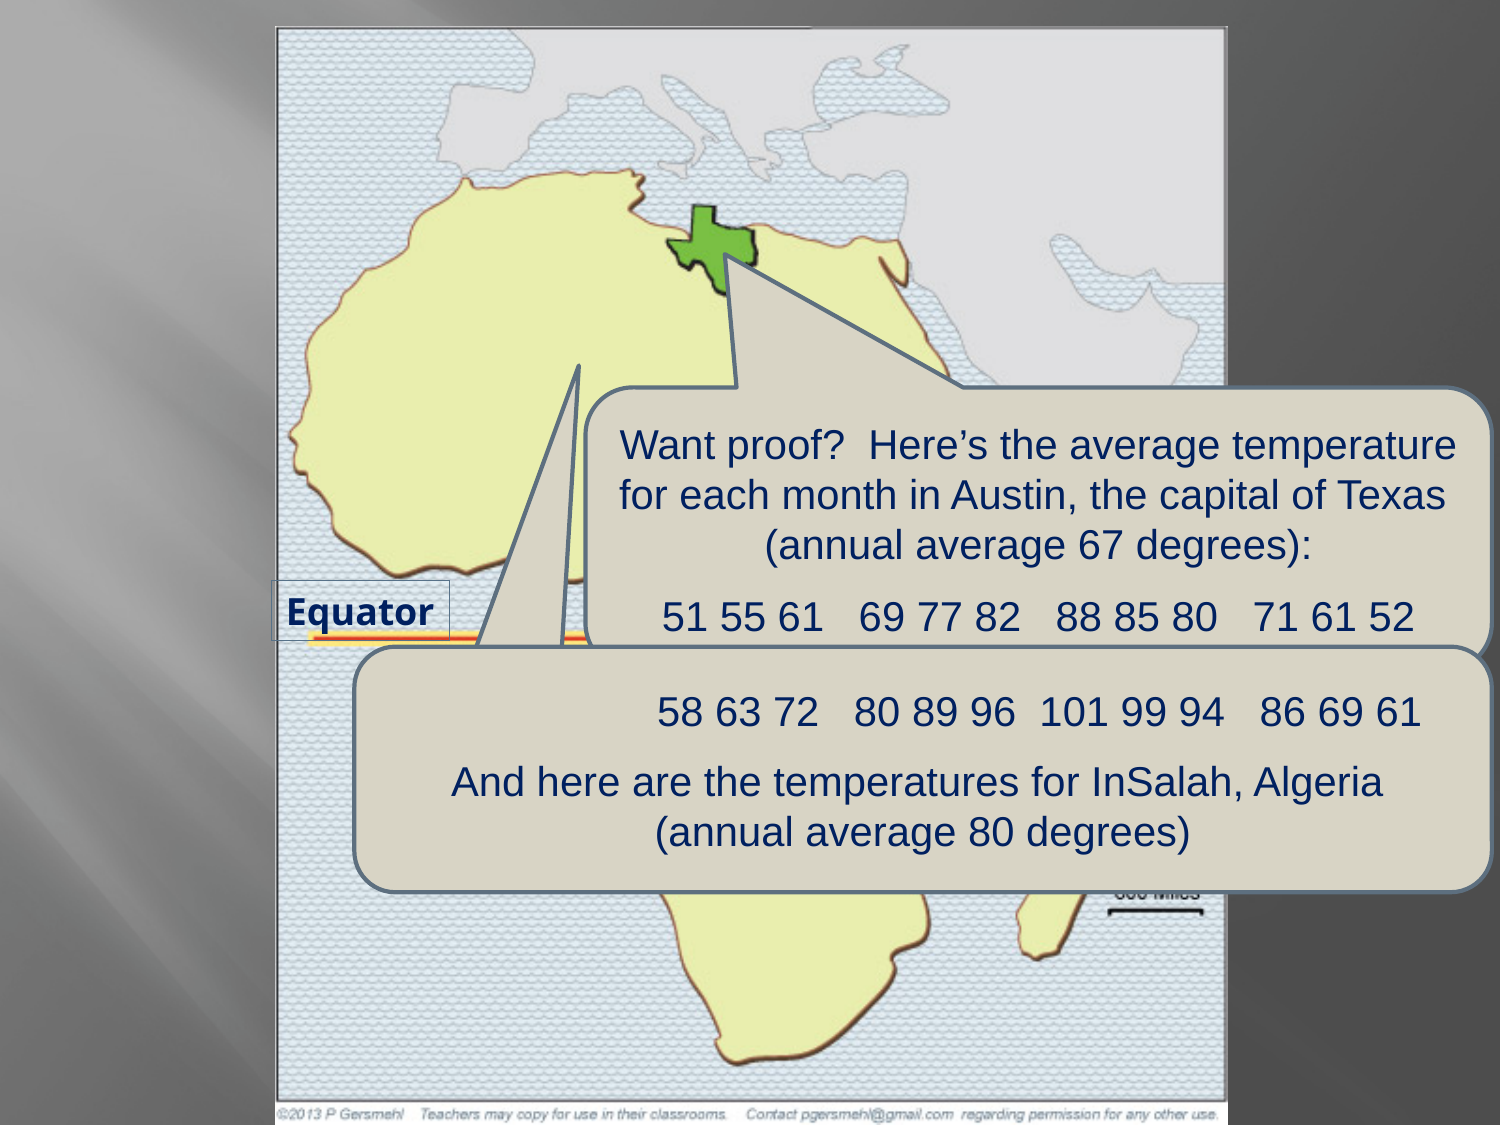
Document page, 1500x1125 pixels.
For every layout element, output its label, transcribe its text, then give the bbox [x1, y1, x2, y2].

text_box Want proof? Here’s the average temperature for each month in Austin, the capital of Texas (annual average 67 degrees): 51 55 61 69 77 82 88 85 80 71 61 52 [1271, 385, 1494, 656]
text_box 58 63 72 80 89 96 101 99 94 86 69 61 And here are the temperatures for InSalah, Algeria (annual average 80 degrees) [1271, 644, 1494, 895]
picture [274, 25, 1228, 1125]
